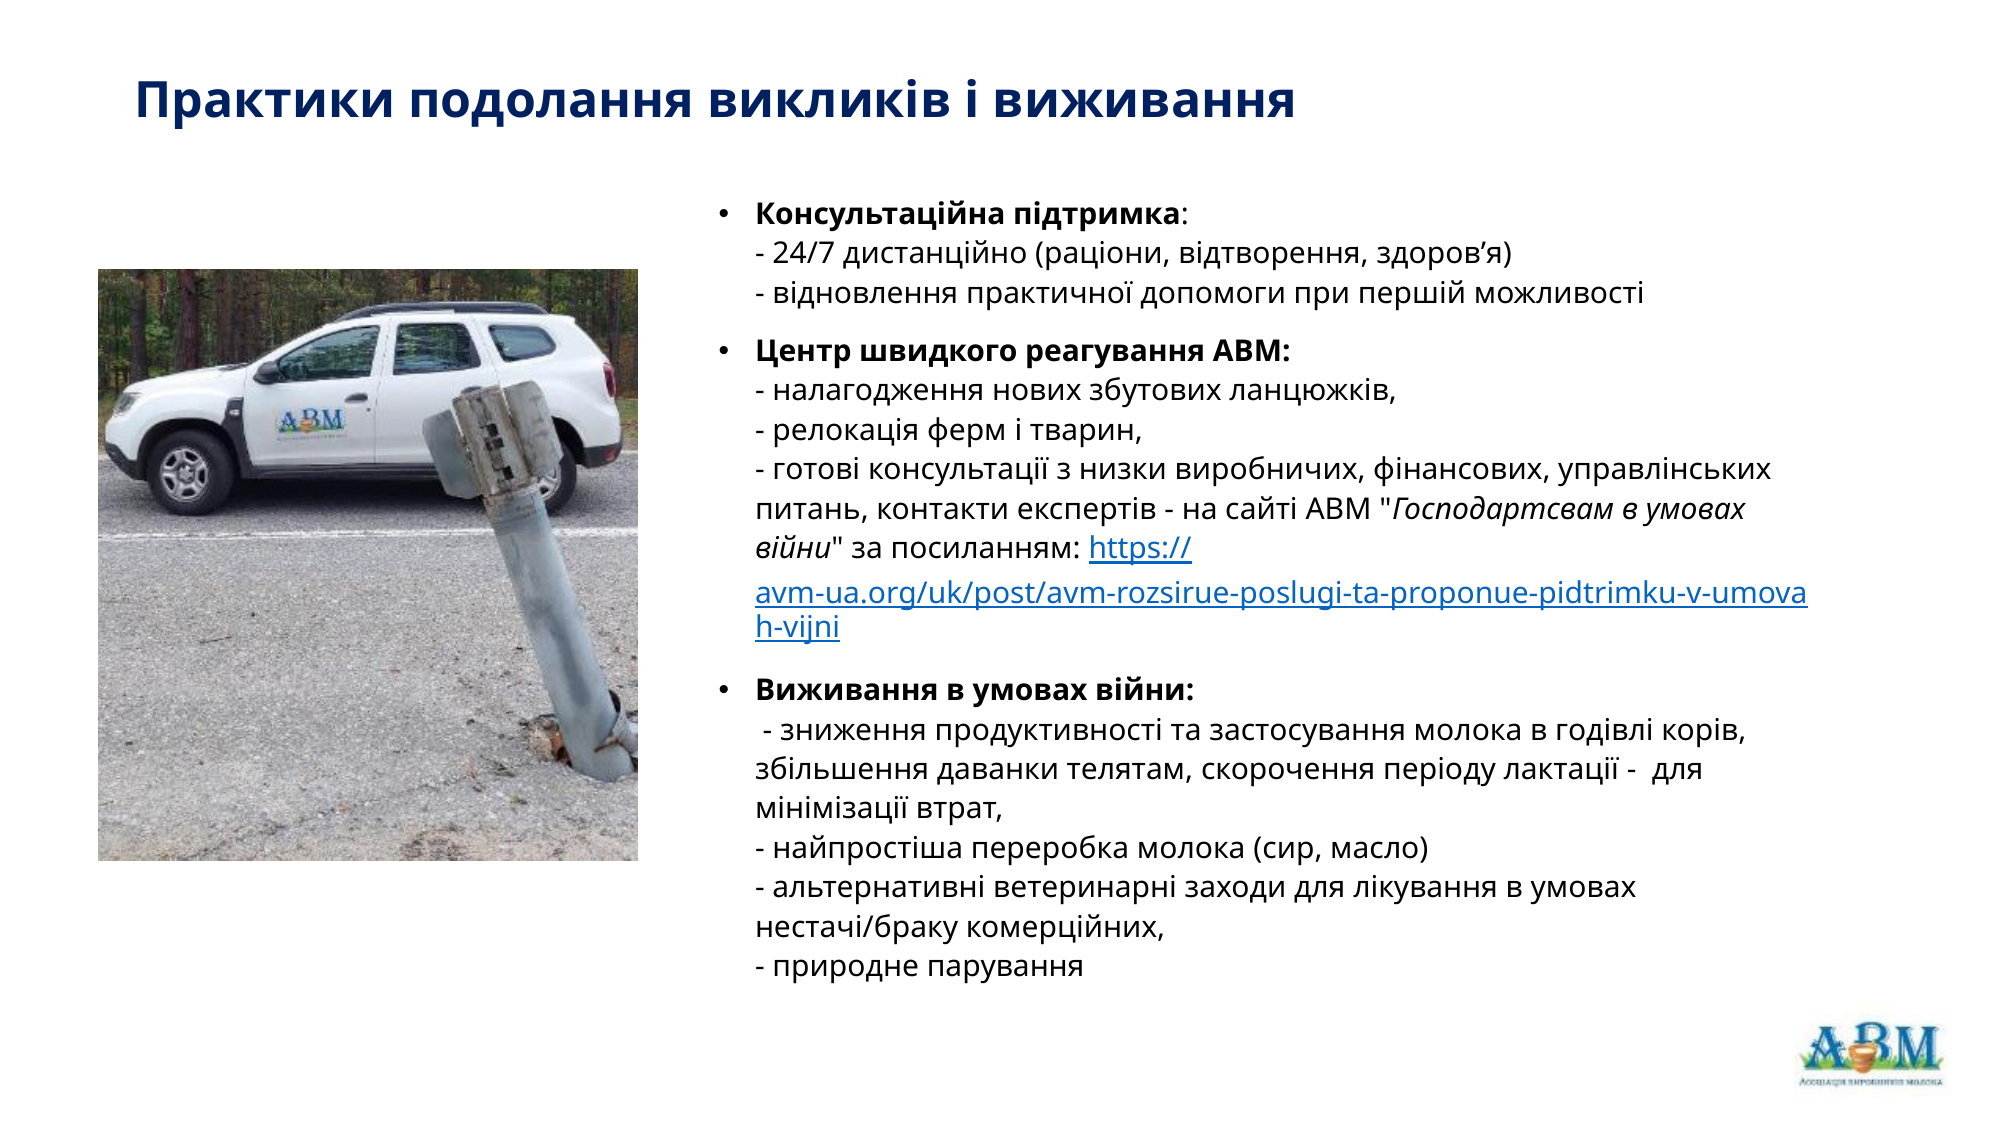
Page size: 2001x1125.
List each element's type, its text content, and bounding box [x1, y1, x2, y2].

picture [98, 269, 638, 861]
picture [1795, 999, 1949, 1114]
list Консультаційна підтримка: - 24/7 дистанційно (раціони, відтворення, здоров’я) - відновлення практичної допомоги при першій можливості Центр швидкого реагування АВМ: - налагодження нових збутових ланцюжків, - релокація ферм і тварин, - готові консультації з низки виробничих, фінансових, управлінських питань, контакти експертів - на сайті АВМ "Господартсвам в умовах війни" за посиланням: https://avm-ua.org/uk/post/avm-rozsirue-poslugi-ta-proponue-pidtrimku-v-umovah-vijni Виживання в умовах війни: - зниження продуктивності та застосування молока в годівлі корів, збільшення даванки телятам, скорочення періоду лактації - для мінімізації втрат, - найпростіша переробка молока (сир, масло) - альтернативні ветеринарні заходи для лікування в умовах нестачі/браку комерційних, - природне парування [703, 183, 1831, 999]
title Практики подолання викликів і виживання [119, 51, 1845, 150]
